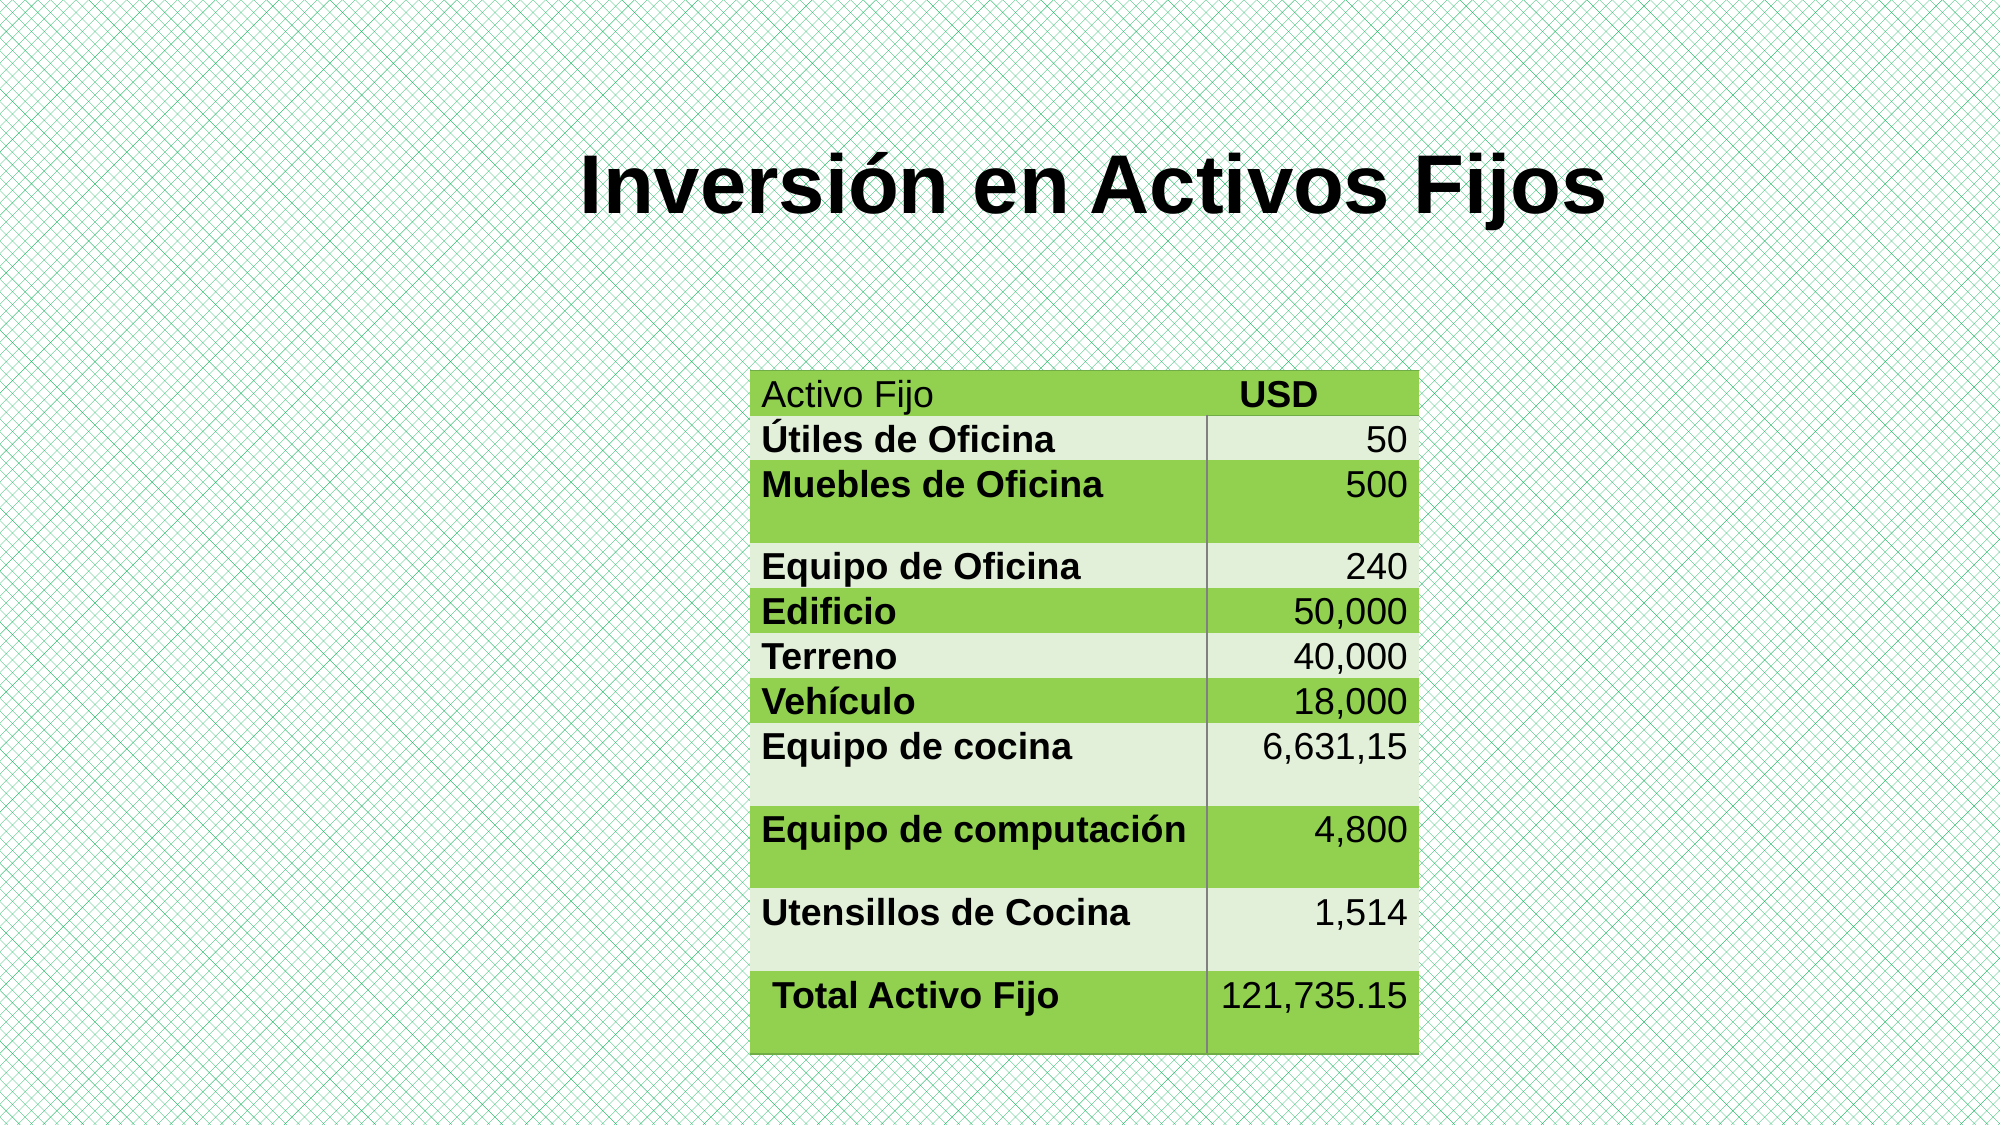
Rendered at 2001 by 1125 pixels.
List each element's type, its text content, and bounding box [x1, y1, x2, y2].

table_cell Total Activo Fijo [750, 971, 1206, 1053]
table_cell 50,000 [1208, 588, 1419, 633]
table_cell Equipo de computación [750, 806, 1206, 888]
table_cell Muebles de Oficina [750, 460, 1206, 543]
table_header Activo Fijo [750, 371, 1207, 416]
table_cell Vehículo [750, 678, 1206, 723]
table_cell 121,735.15 [1208, 971, 1419, 1053]
text_box Inversión en Activos Fijos [565, 123, 1624, 238]
table_cell Útiles de Oficina [750, 416, 1206, 460]
table_cell Terreno [750, 633, 1206, 678]
table_cell 500 [1208, 460, 1419, 543]
table_cell 4,800 [1208, 806, 1419, 888]
table_cell 18,000 [1208, 678, 1419, 723]
table_cell 40,000 [1208, 633, 1419, 678]
table_cell 240 [1208, 543, 1419, 588]
table_cell 1,514 [1208, 888, 1419, 971]
table_cell 6,631,15 [1208, 723, 1419, 806]
table_header USD [1207, 371, 1419, 415]
table_cell Equipo de Oficina [750, 543, 1206, 588]
table_cell Utensillos de Cocina [750, 888, 1206, 971]
table_cell Edificio [750, 588, 1206, 633]
table_cell Equipo de cocina [750, 723, 1206, 806]
table_cell 50 [1208, 416, 1419, 460]
